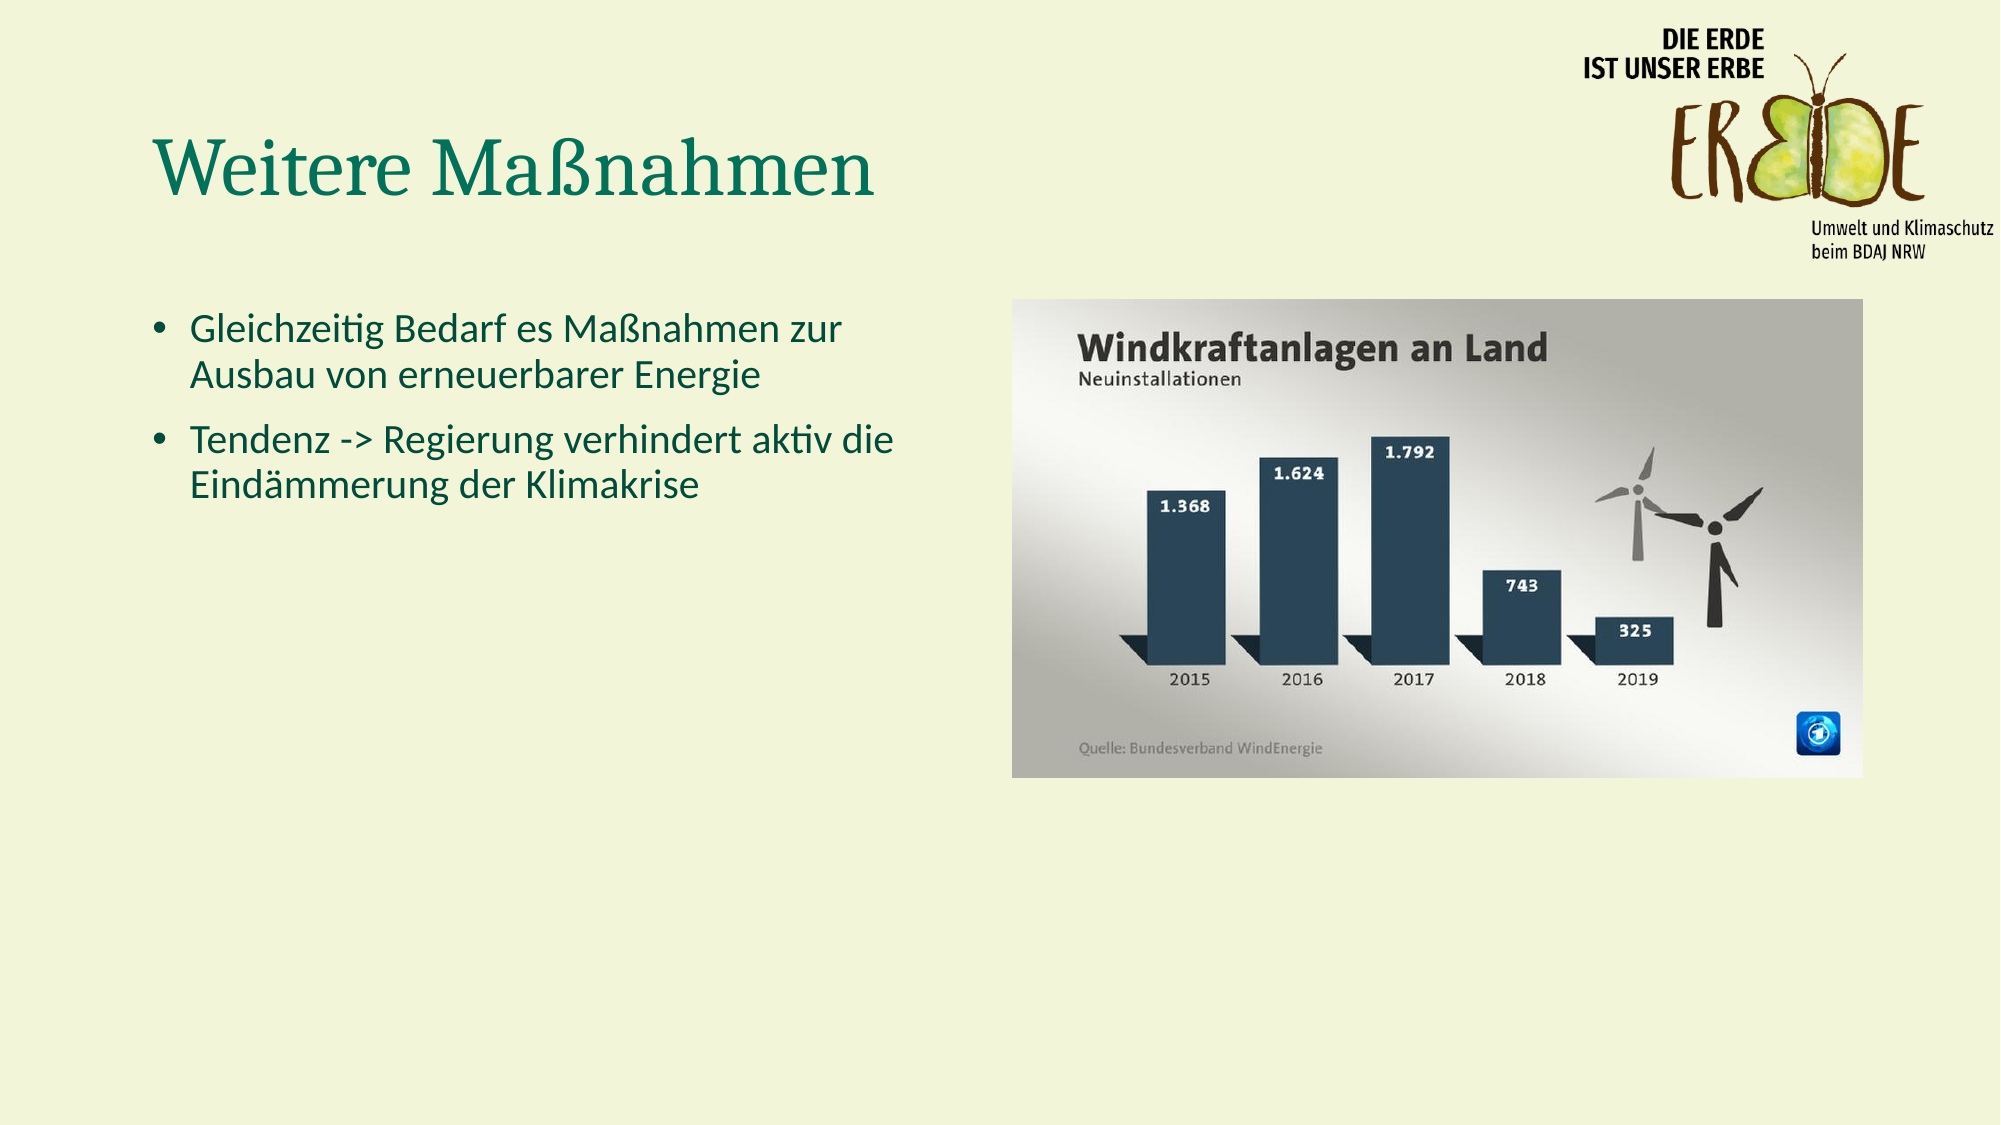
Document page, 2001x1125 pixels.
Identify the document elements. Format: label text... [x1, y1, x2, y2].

picture [1565, 0, 2001, 300]
list Gleichzeitig Bedarf es Maßnahmen zur Ausbau von erneuerbarer Energie Tendenz -> Regierung verhindert aktiv die Eindämmerung der Klimakrise [137, 299, 988, 1014]
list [1012, 299, 1863, 778]
title Weitere Maßnahmen [137, 59, 1863, 278]
